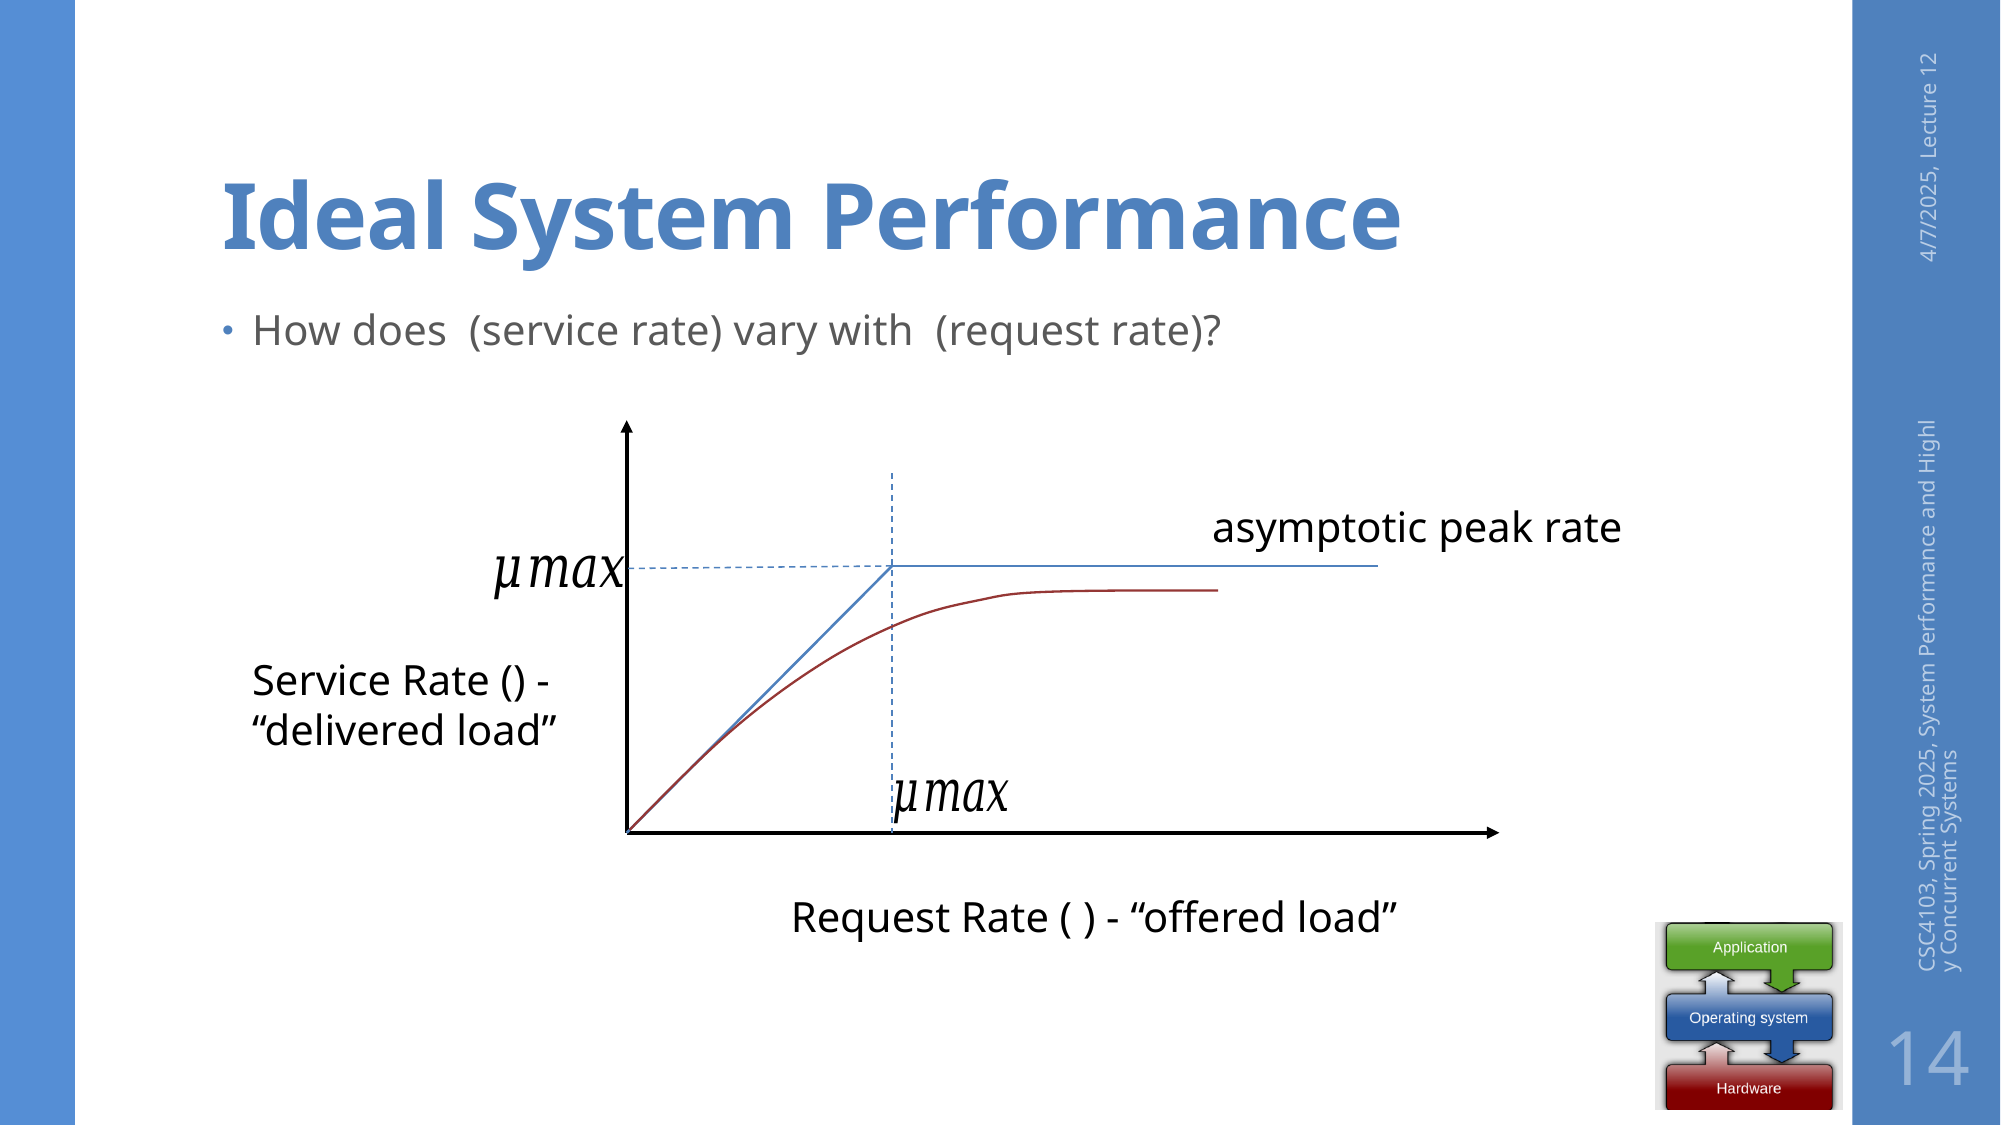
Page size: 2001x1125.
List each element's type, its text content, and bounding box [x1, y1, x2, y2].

slide_number 14 [1852, 1012, 2000, 1110]
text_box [898, 565, 1378, 833]
title Ideal System Performance [206, 48, 1797, 278]
picture [1655, 922, 1843, 1110]
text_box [626, 577, 885, 833]
footer CSC4103, Spring 2025, System Performance and Highly Concurrent Systems [1897, 400, 1958, 988]
text_box asymptotic peak rate [1197, 493, 1638, 558]
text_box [627, 565, 884, 569]
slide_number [1897, 37, 1958, 351]
